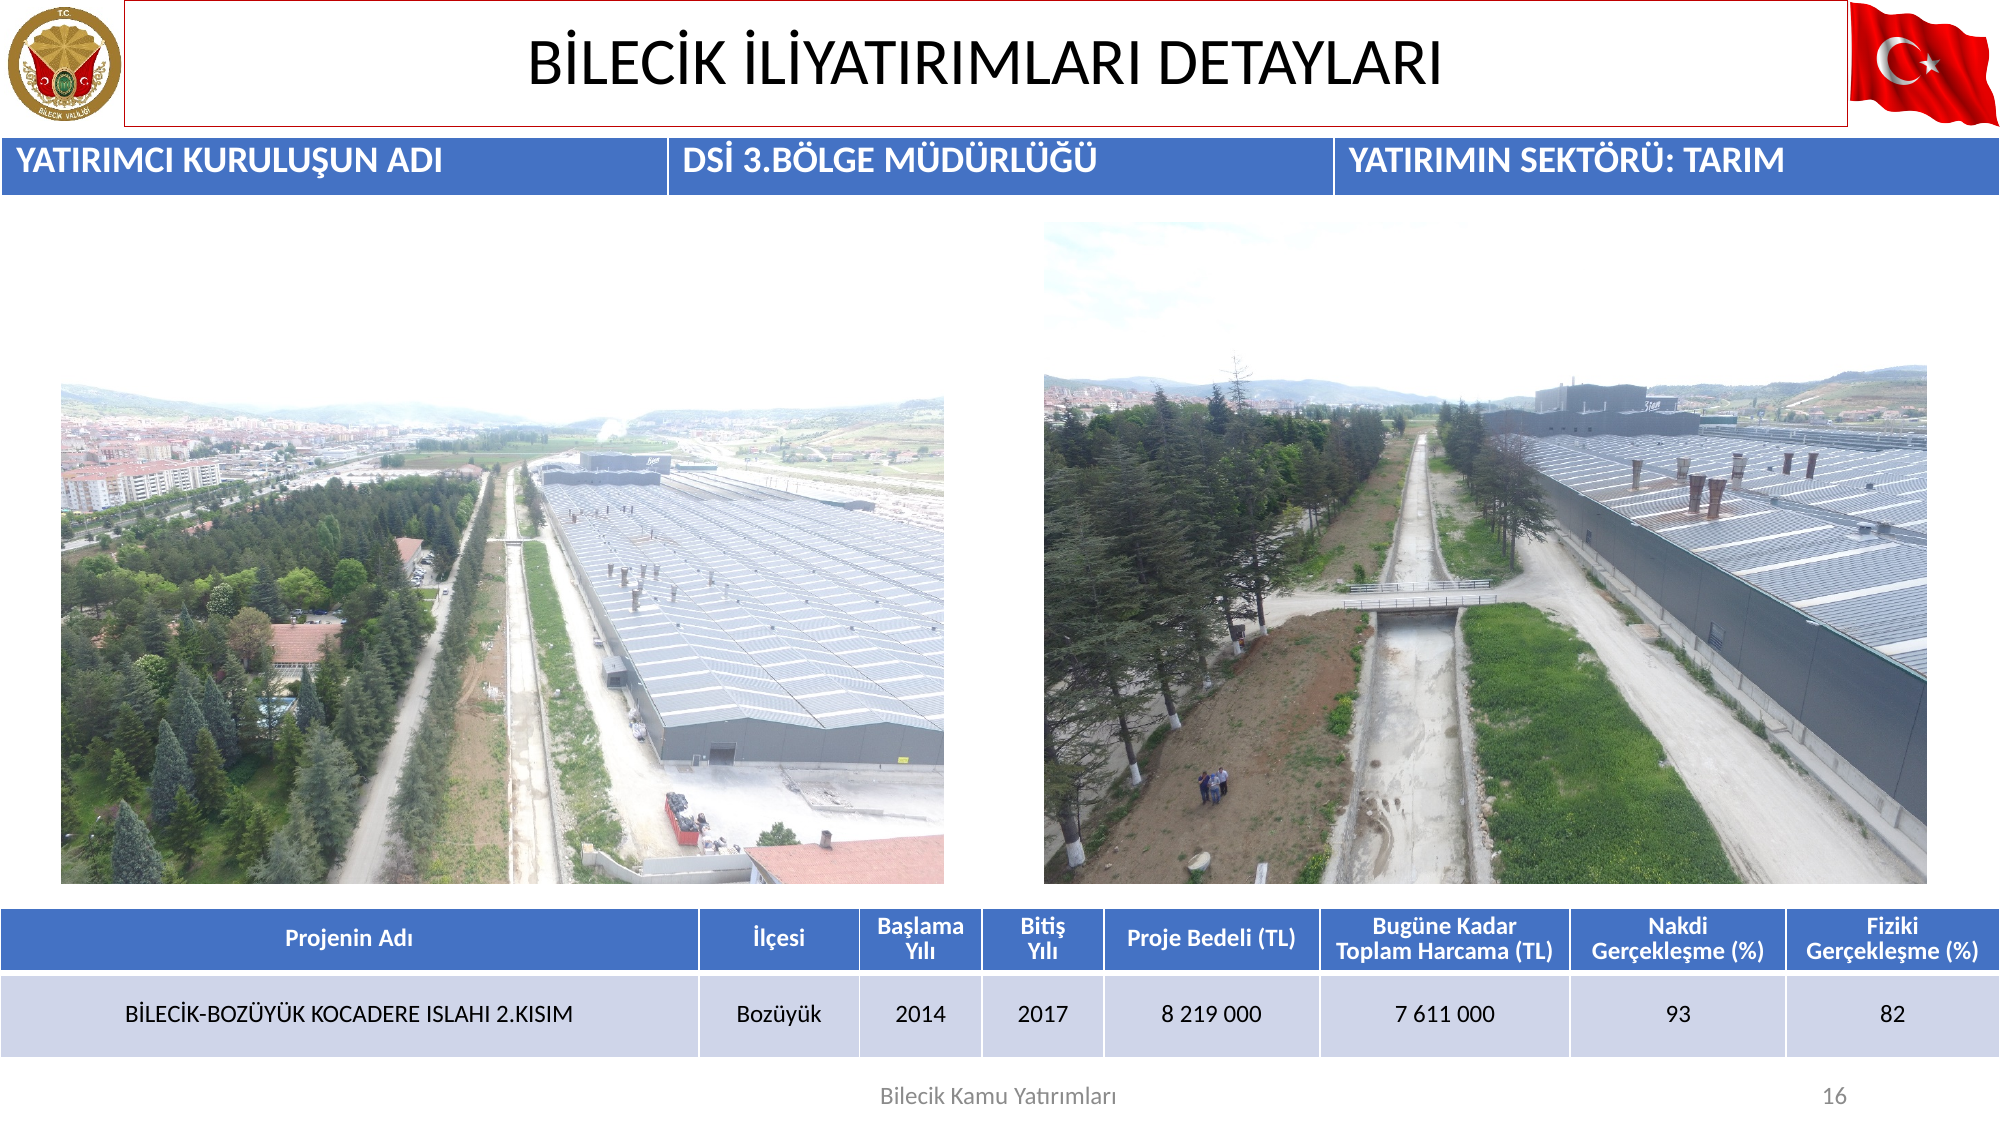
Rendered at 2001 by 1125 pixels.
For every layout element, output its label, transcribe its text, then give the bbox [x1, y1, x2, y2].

table_header İlçesi [700, 909, 859, 970]
table_header YATIRIMCI KURULUŞUN ADI [2, 138, 667, 195]
title BİLECİK İLİYATIRIMLARI DETAYLARI [124, 0, 1848, 127]
table_header Nakdi Gerçekleşme (%) [1571, 909, 1785, 970]
picture [1848, 1, 2000, 127]
table_header Fiziki Gerçekleşme (%) [1787, 909, 1999, 970]
table_header Projenin Adı [1, 909, 698, 970]
table_cell 7 611 000 [1321, 976, 1569, 1057]
table_cell 8 219 000 [1105, 976, 1319, 1057]
picture [4, 7, 124, 121]
footer Bilecik Kamu Yatırımları [661, 1065, 1337, 1125]
picture [61, 222, 944, 884]
table_header Proje Bedeli (TL) [1105, 909, 1319, 970]
slide_number 16 [1412, 1064, 1863, 1125]
table_cell 93 [1571, 976, 1785, 1057]
table_header Bugüne Kadar Toplam Harcama (TL) [1321, 909, 1569, 970]
table_cell 82 [1787, 976, 1999, 1057]
table_cell 2017 [983, 976, 1103, 1057]
table_cell 2014 [860, 976, 981, 1057]
table_cell Bozüyük [700, 976, 859, 1057]
picture [1044, 222, 1927, 884]
table_cell BİLECİK-BOZÜYÜK KOCADERE ISLAHI 2.KISIM [1, 976, 698, 1057]
table_header Başlama Yılı [860, 909, 981, 970]
table_header DSİ 3.BÖLGE MÜDÜRLÜĞÜ [669, 138, 1333, 195]
table_header Bitiş Yılı [983, 909, 1103, 970]
table_header YATIRIMIN SEKTÖRÜ: TARIM [1335, 138, 1999, 195]
